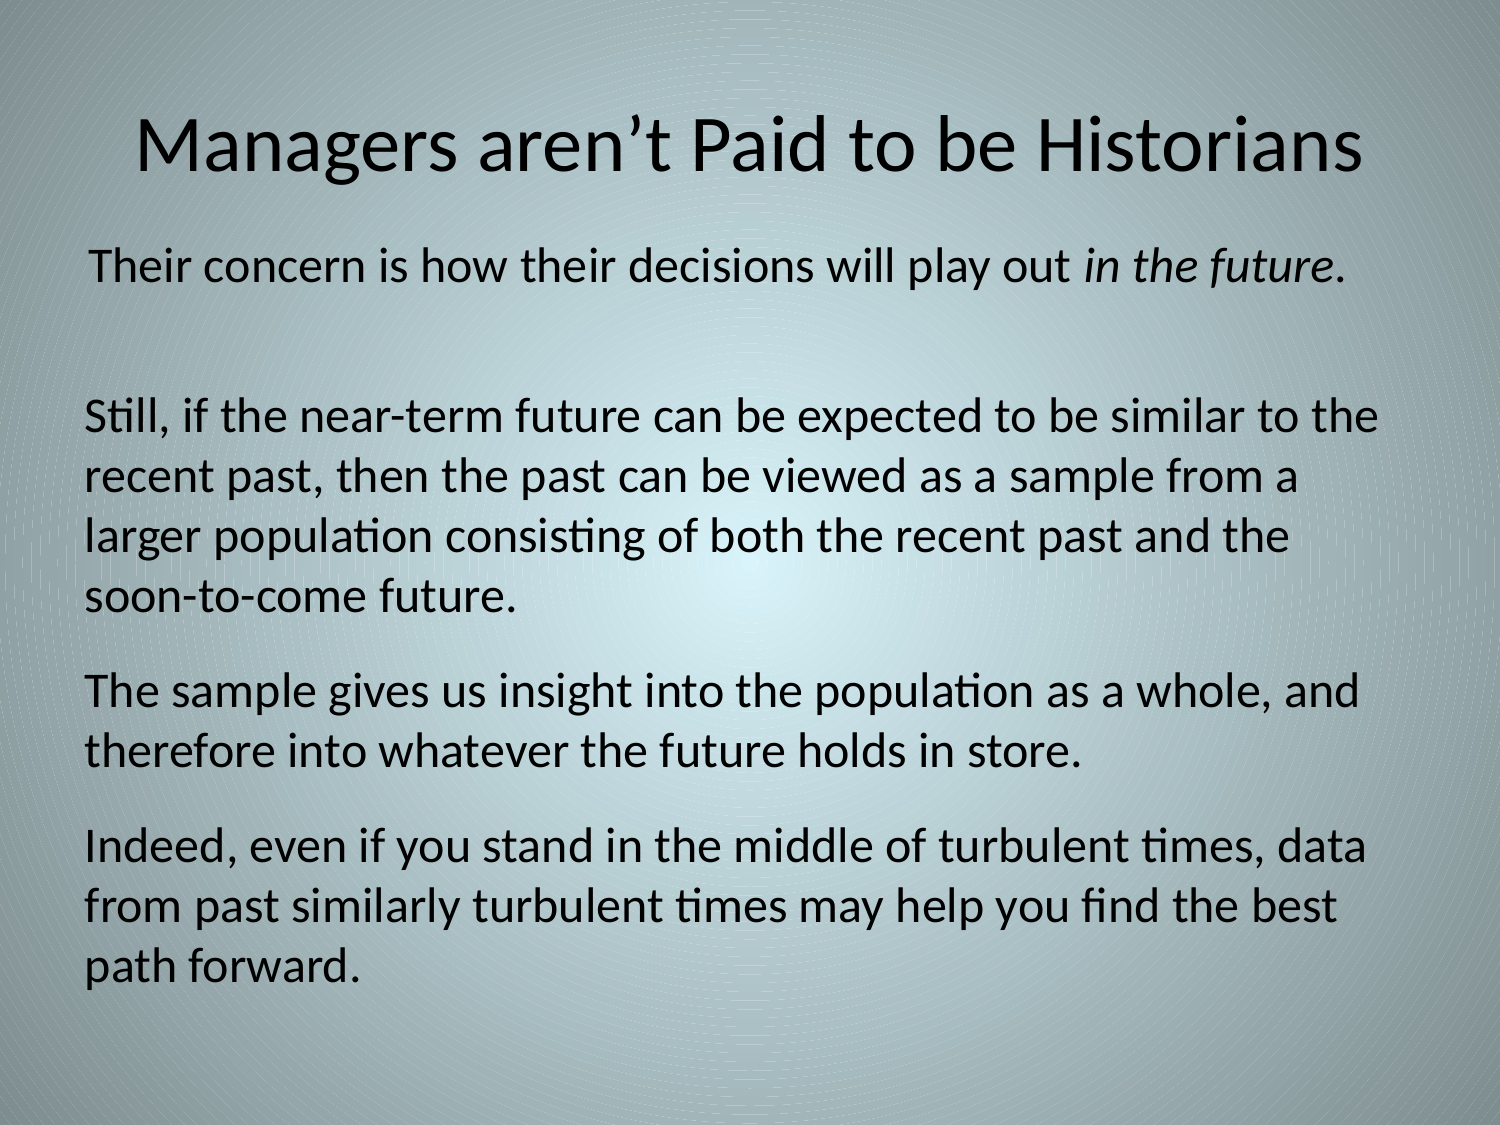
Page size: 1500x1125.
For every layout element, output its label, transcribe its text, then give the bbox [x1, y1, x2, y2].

list Their concern is how their decisions will play out in the future. [73, 224, 1424, 425]
title Managers aren’t Paid to be Historians [75, 45, 1425, 233]
text_box [69, 762, 1420, 1046]
text_box Still, if the near-term future can be expected to be similar to the recent past, then the past can be viewed as a sample from a larger population consisting of both the recent past and the soon-to-come future. The sample gives us insight into the population as a whole, and therefore into whatever the future holds in store. Indeed, even if you stand in the middle of turbulent times, data from past similarly turbulent times may help you find the best path forward. [69, 375, 1420, 762]
